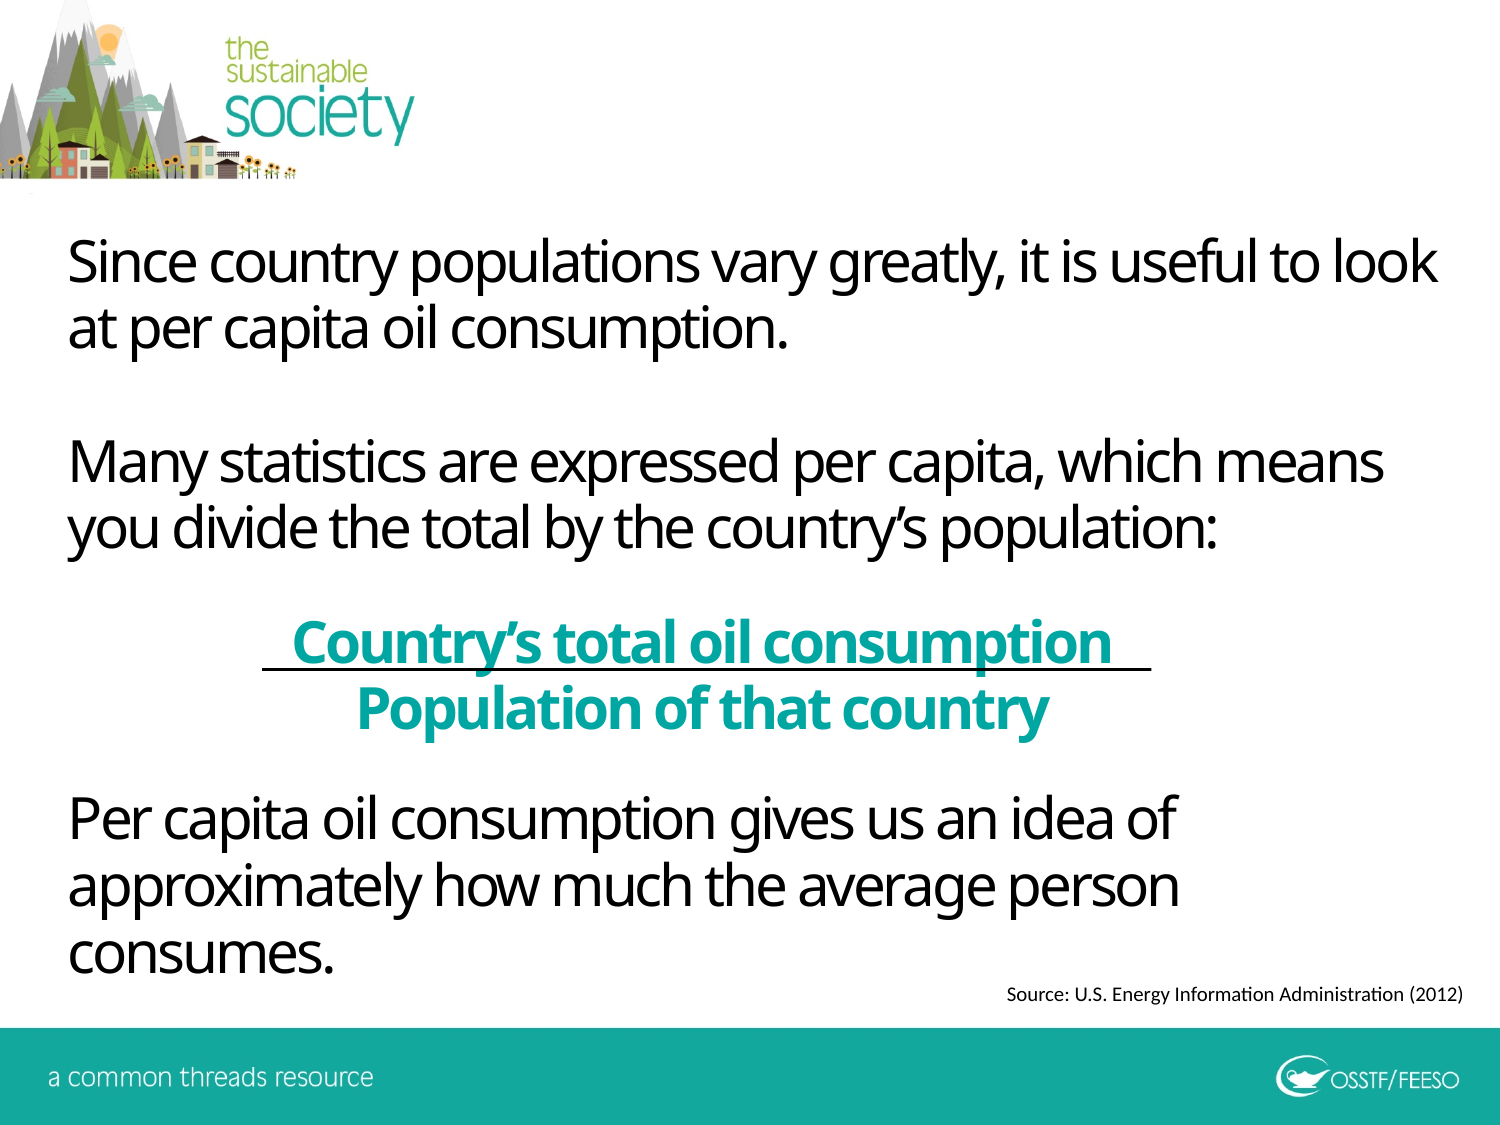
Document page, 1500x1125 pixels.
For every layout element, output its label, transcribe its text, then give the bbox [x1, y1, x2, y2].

picture [262, 668, 1152, 672]
picture [0, 0, 1500, 1125]
text_box Since country populations vary greatly, it is useful to look at per capita oil consumption. Many statistics are expressed per capita, which means you divide the total by the country’s population: Per capita oil consumption gives us an idea of approximately how much the average person consumes. [53, 219, 1465, 1014]
text_box Country’s total oil consumption Population of that country [124, 562, 1282, 752]
text_box Source: U.S. Energy Information Administration (2012) [992, 973, 1500, 1014]
